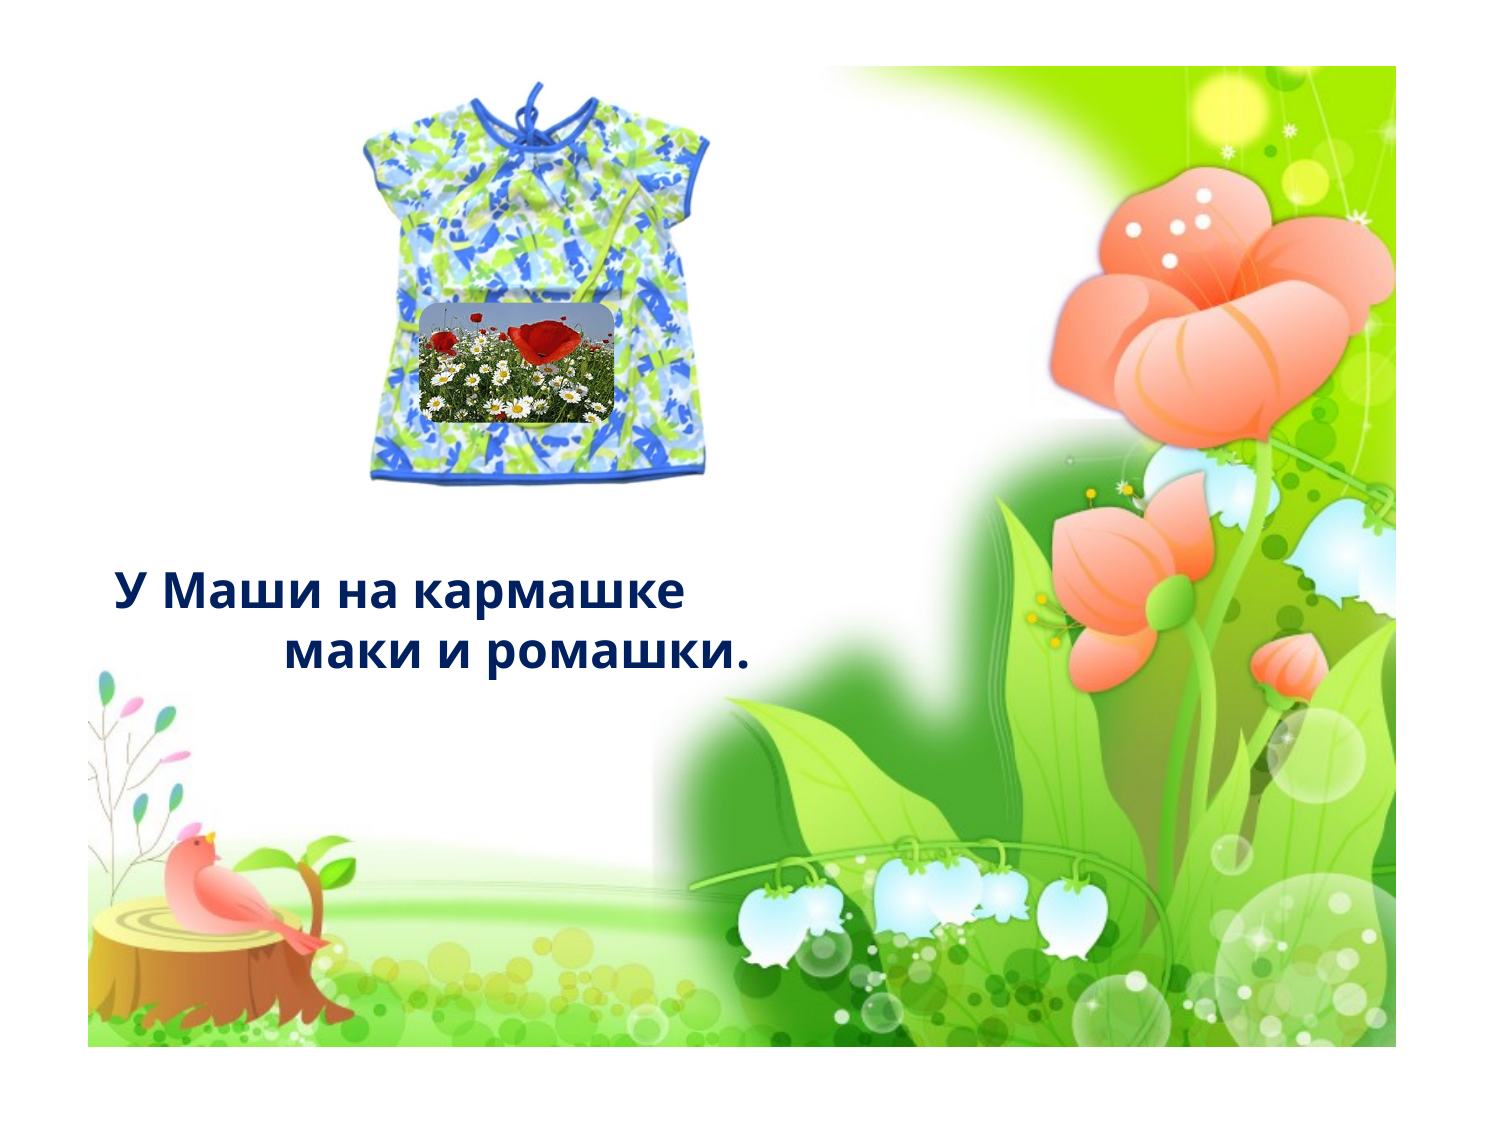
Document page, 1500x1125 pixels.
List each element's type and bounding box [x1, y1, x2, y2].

picture [88, 66, 1396, 1047]
